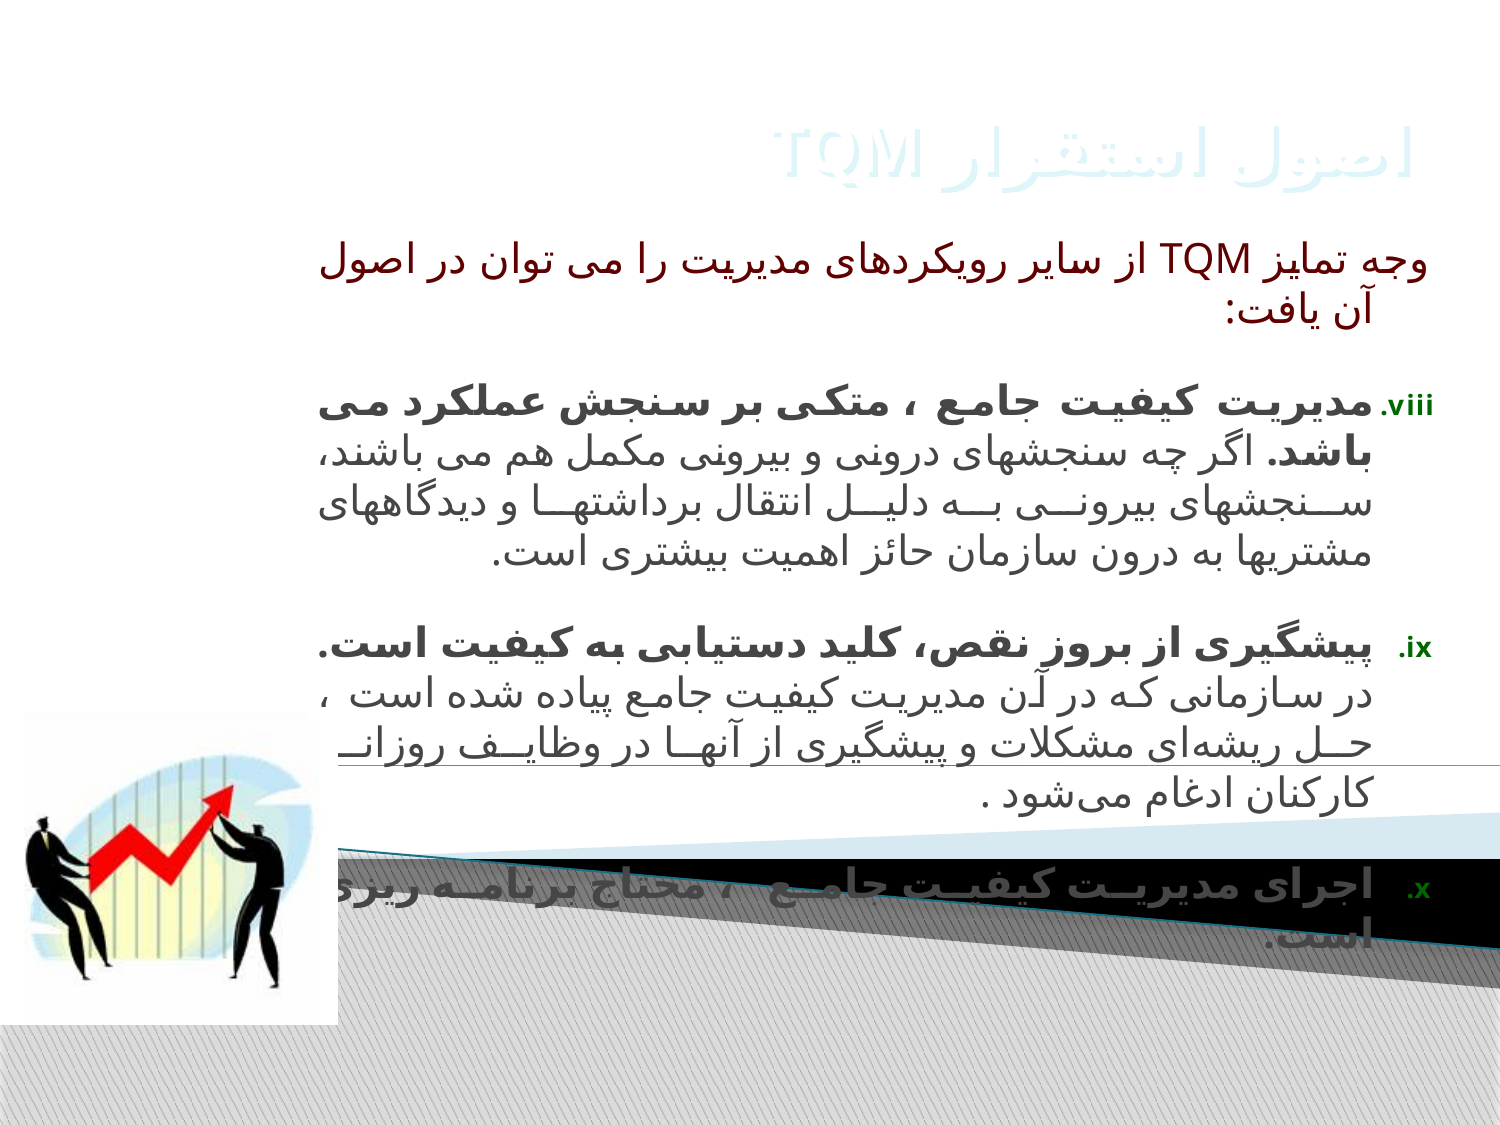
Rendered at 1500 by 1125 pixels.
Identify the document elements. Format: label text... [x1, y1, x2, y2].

title اصول استقرار TQM [75, 5, 1425, 193]
subtitle وجه تمایز TQM از سایر رویکردهای مدیریت را می توان در اصول آن یافت: مدیریت کیفیت جامع ، متکی بر سنجش عملکرد می باشد. اگر چه سنجشهای درونی و بیرونی مکمل هم می باشند، سنجشهای بیرونی به دلیل انتقال برداشتها و دیدگاههای مشتریها به درون سازمان حائز اهمیت بیشتری است. پیشگیری از بروز نقص، کلید دستیابی به کیفیت است. در سازمانی که در آن مديريت کيفيت جامع پياده شده است ، حل ريشه‌ای مشکلات و پيشگيری از آنها در وظايف روزانه کارکنان ادغام می‌شود . اجرای مدیریت کیفیت جامع ، محتاج برنامه ریزی است. [300, 224, 1438, 968]
picture [1264, 946, 1500, 989]
picture [0, 708, 338, 1026]
